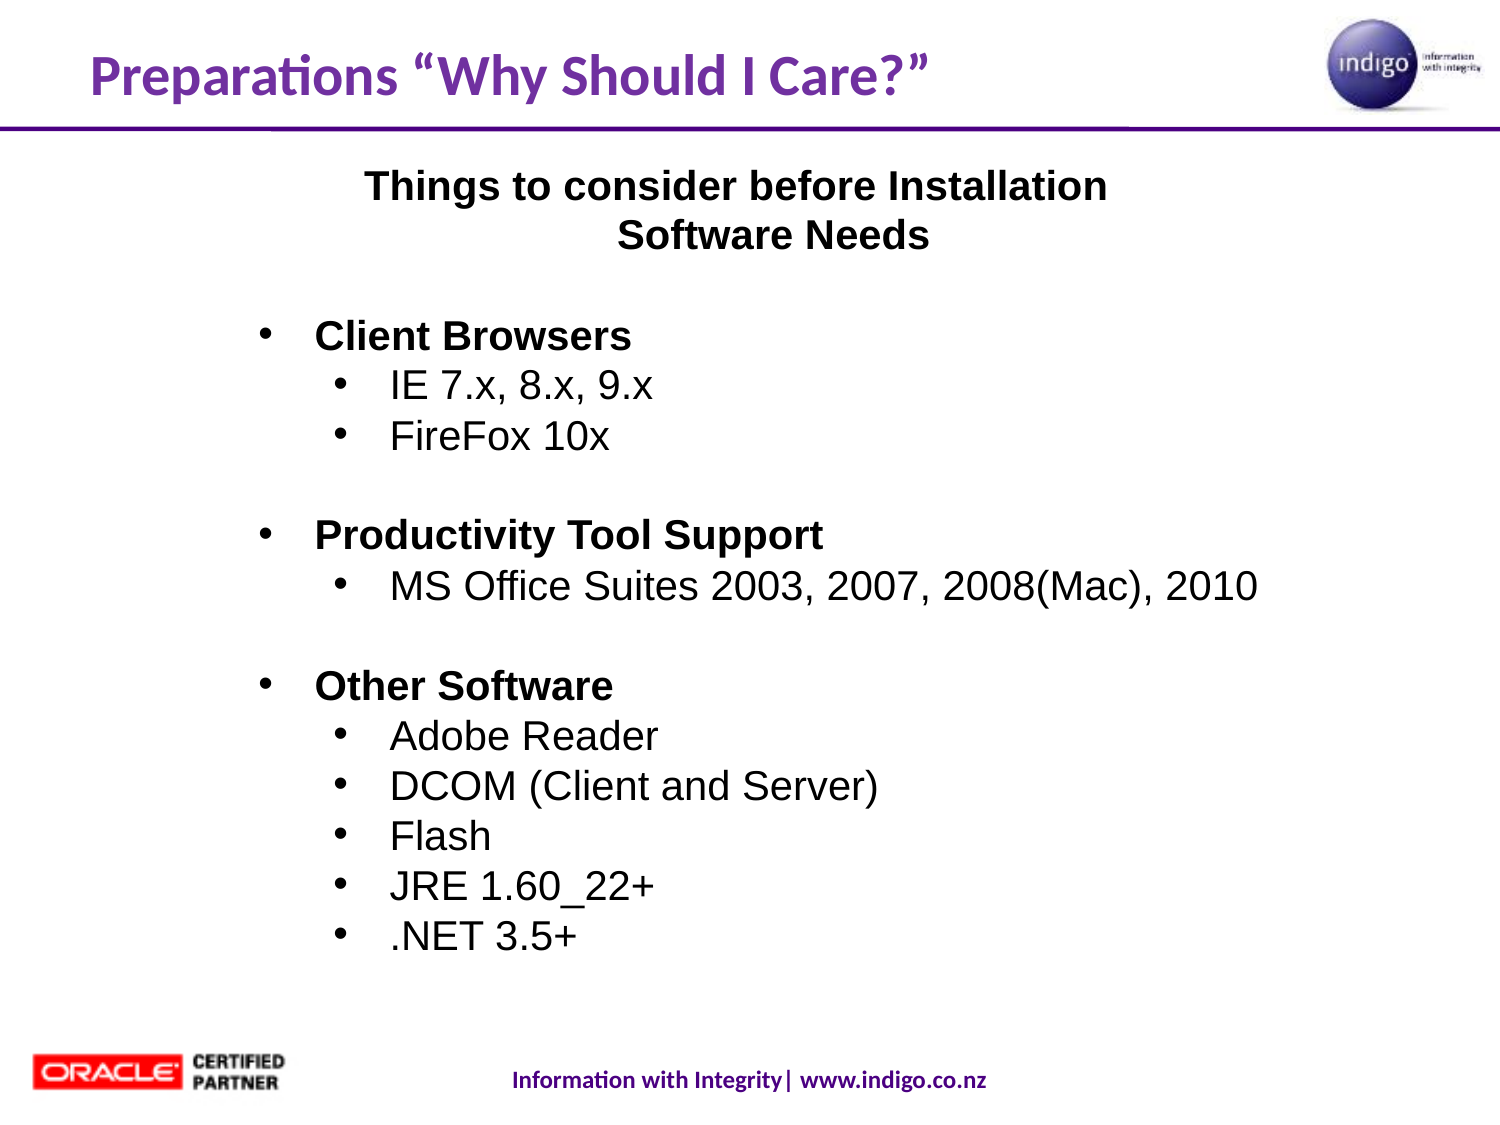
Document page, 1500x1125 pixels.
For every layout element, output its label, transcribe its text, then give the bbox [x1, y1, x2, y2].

picture [0, 1021, 319, 1125]
picture [1324, 16, 1485, 115]
title Preparations “Why Should I Care?” [75, 29, 1293, 116]
text_box Things to consider before Installation Software Needs Client Browsers IE 7.x, 8.x, 9.x FireFox 10x Productivity Tool Support MS Office Suites 2003, 2007, 2008(Mac), 2010 Other Software Adobe Reader DCOM (Client and Server) Flash JRE 1.60_22+ .NET 3.5+ [93, 150, 1379, 1016]
